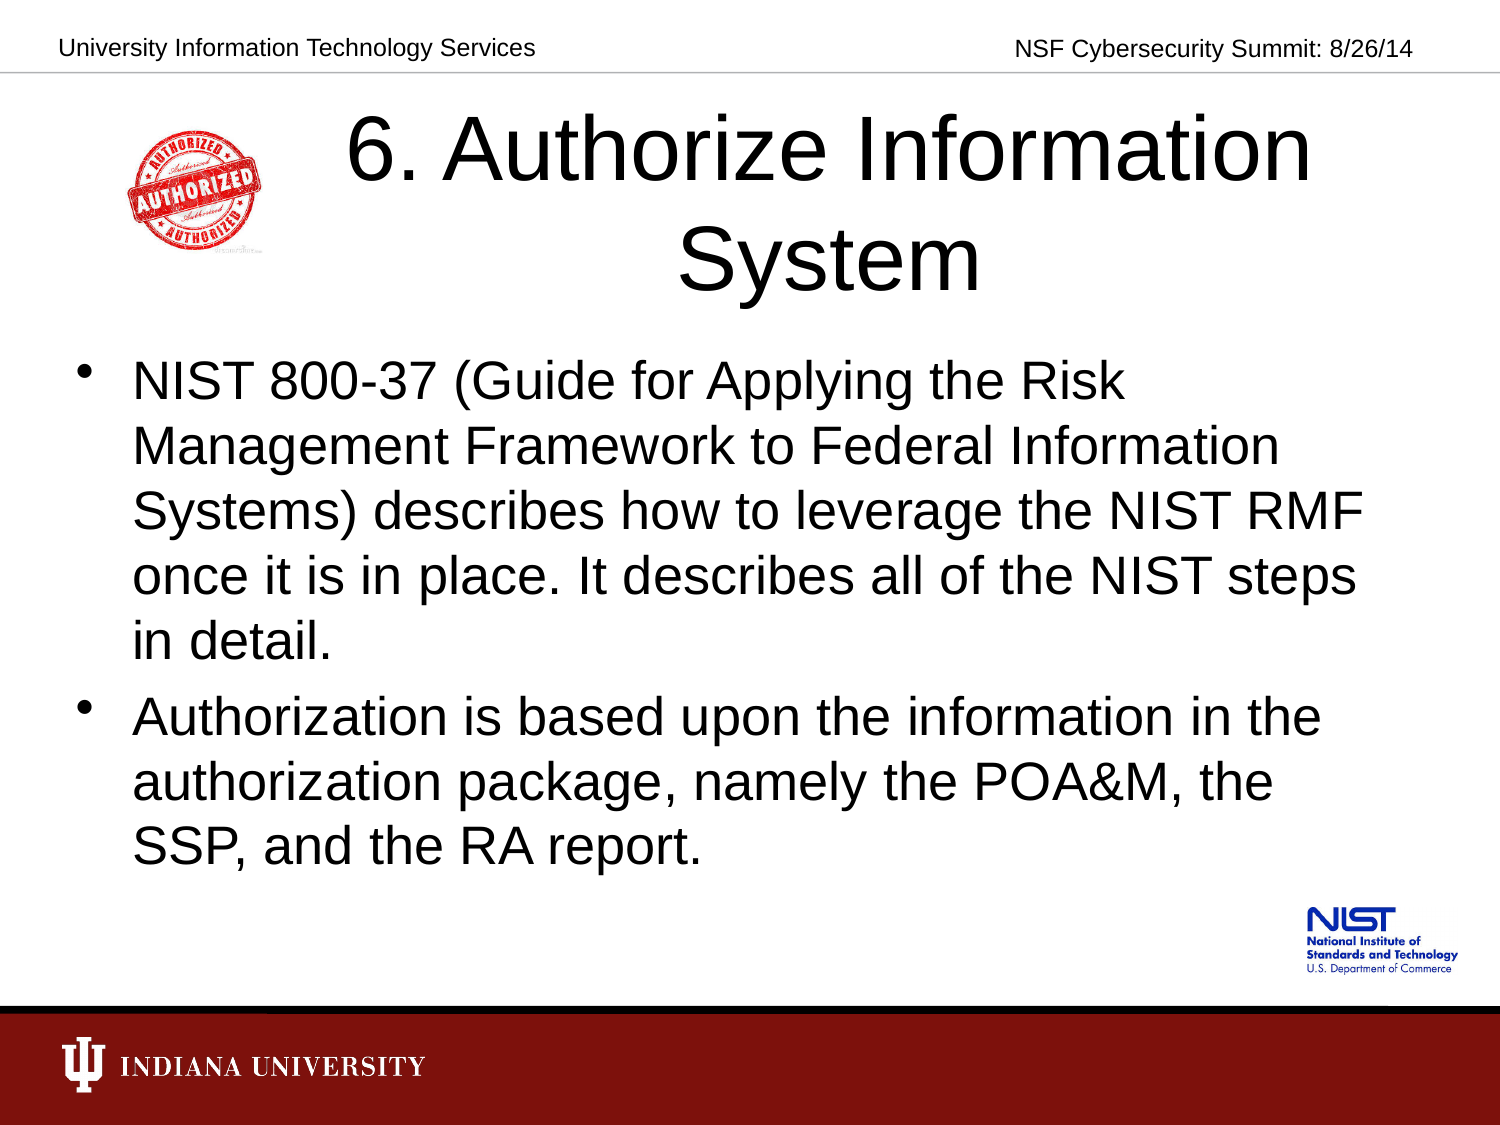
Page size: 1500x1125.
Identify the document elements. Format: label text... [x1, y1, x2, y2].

picture [62, 1037, 425, 1098]
picture [1307, 907, 1458, 975]
picture [125, 126, 263, 254]
list NIST 800-37 (Guide for Applying the Risk Management Framework to Federal Information Systems) describes how to leverage the NIST RMF once it is in place. It describes all of the NIST steps in detail. Authorization is based upon the information in the authorization package, namely the POA&M, the SSP, and the RA report. [60, 337, 1416, 1001]
title 6. Authorize Information System [299, 99, 1361, 300]
